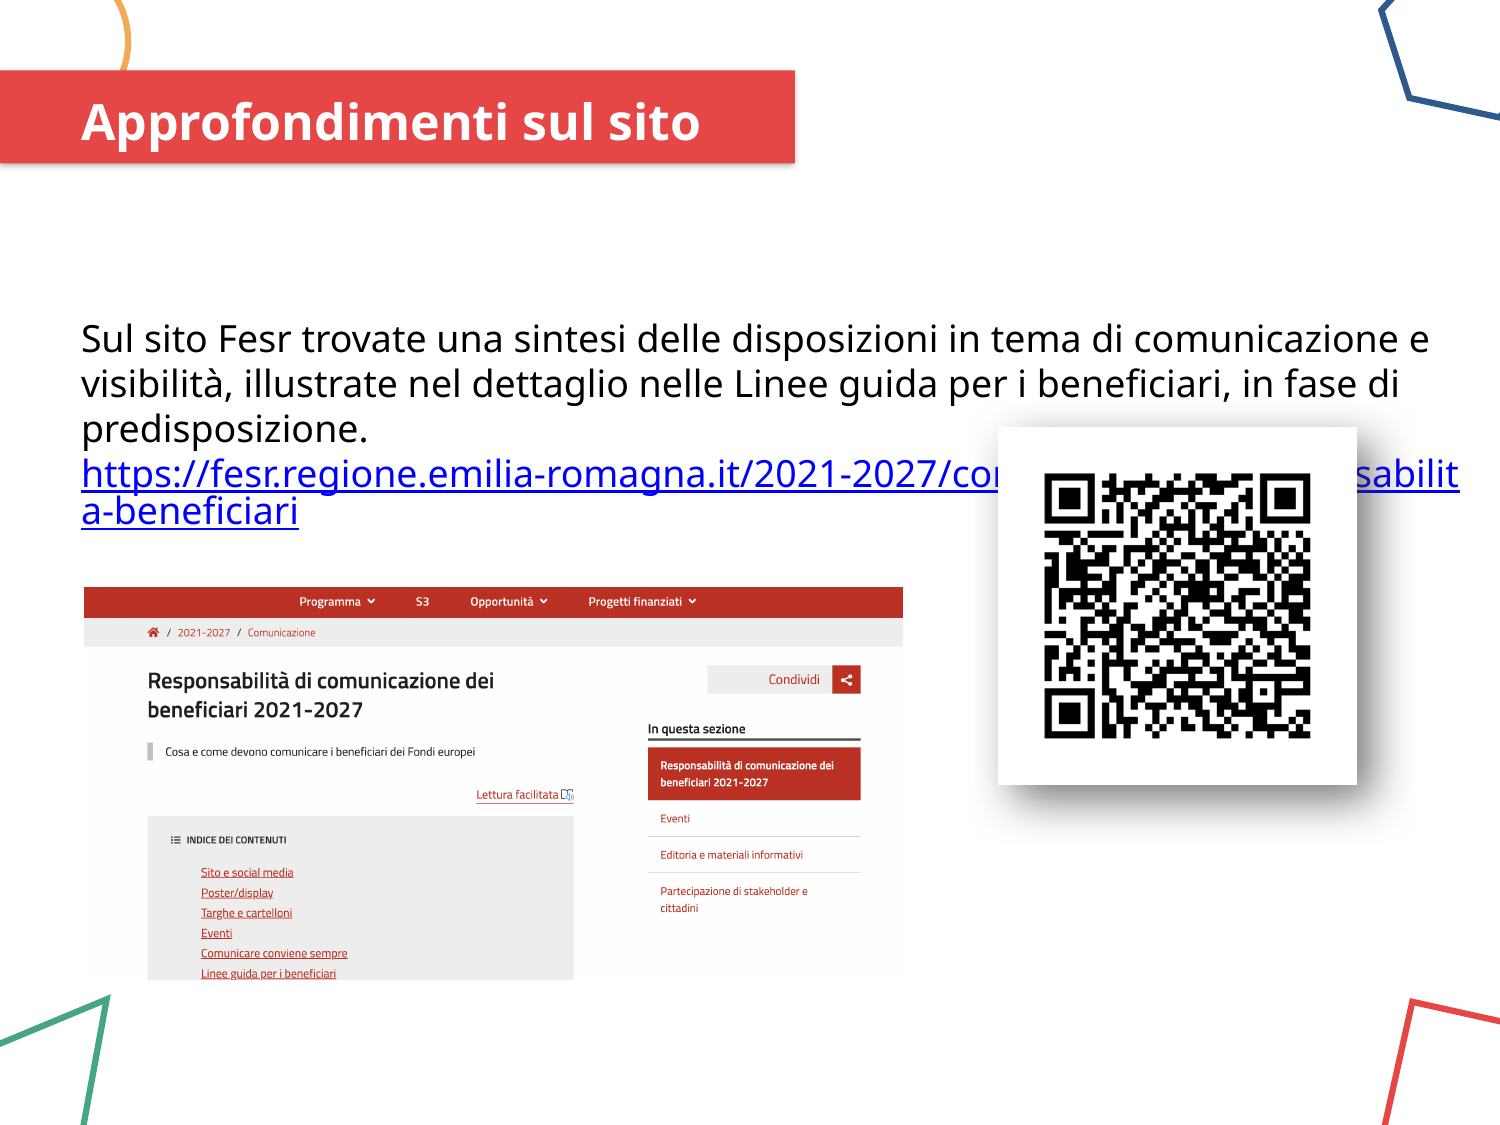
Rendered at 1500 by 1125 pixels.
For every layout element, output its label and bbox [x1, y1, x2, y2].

picture [84, 586, 904, 981]
picture [998, 426, 1357, 786]
text_box [0, 0, 1500, 1125]
